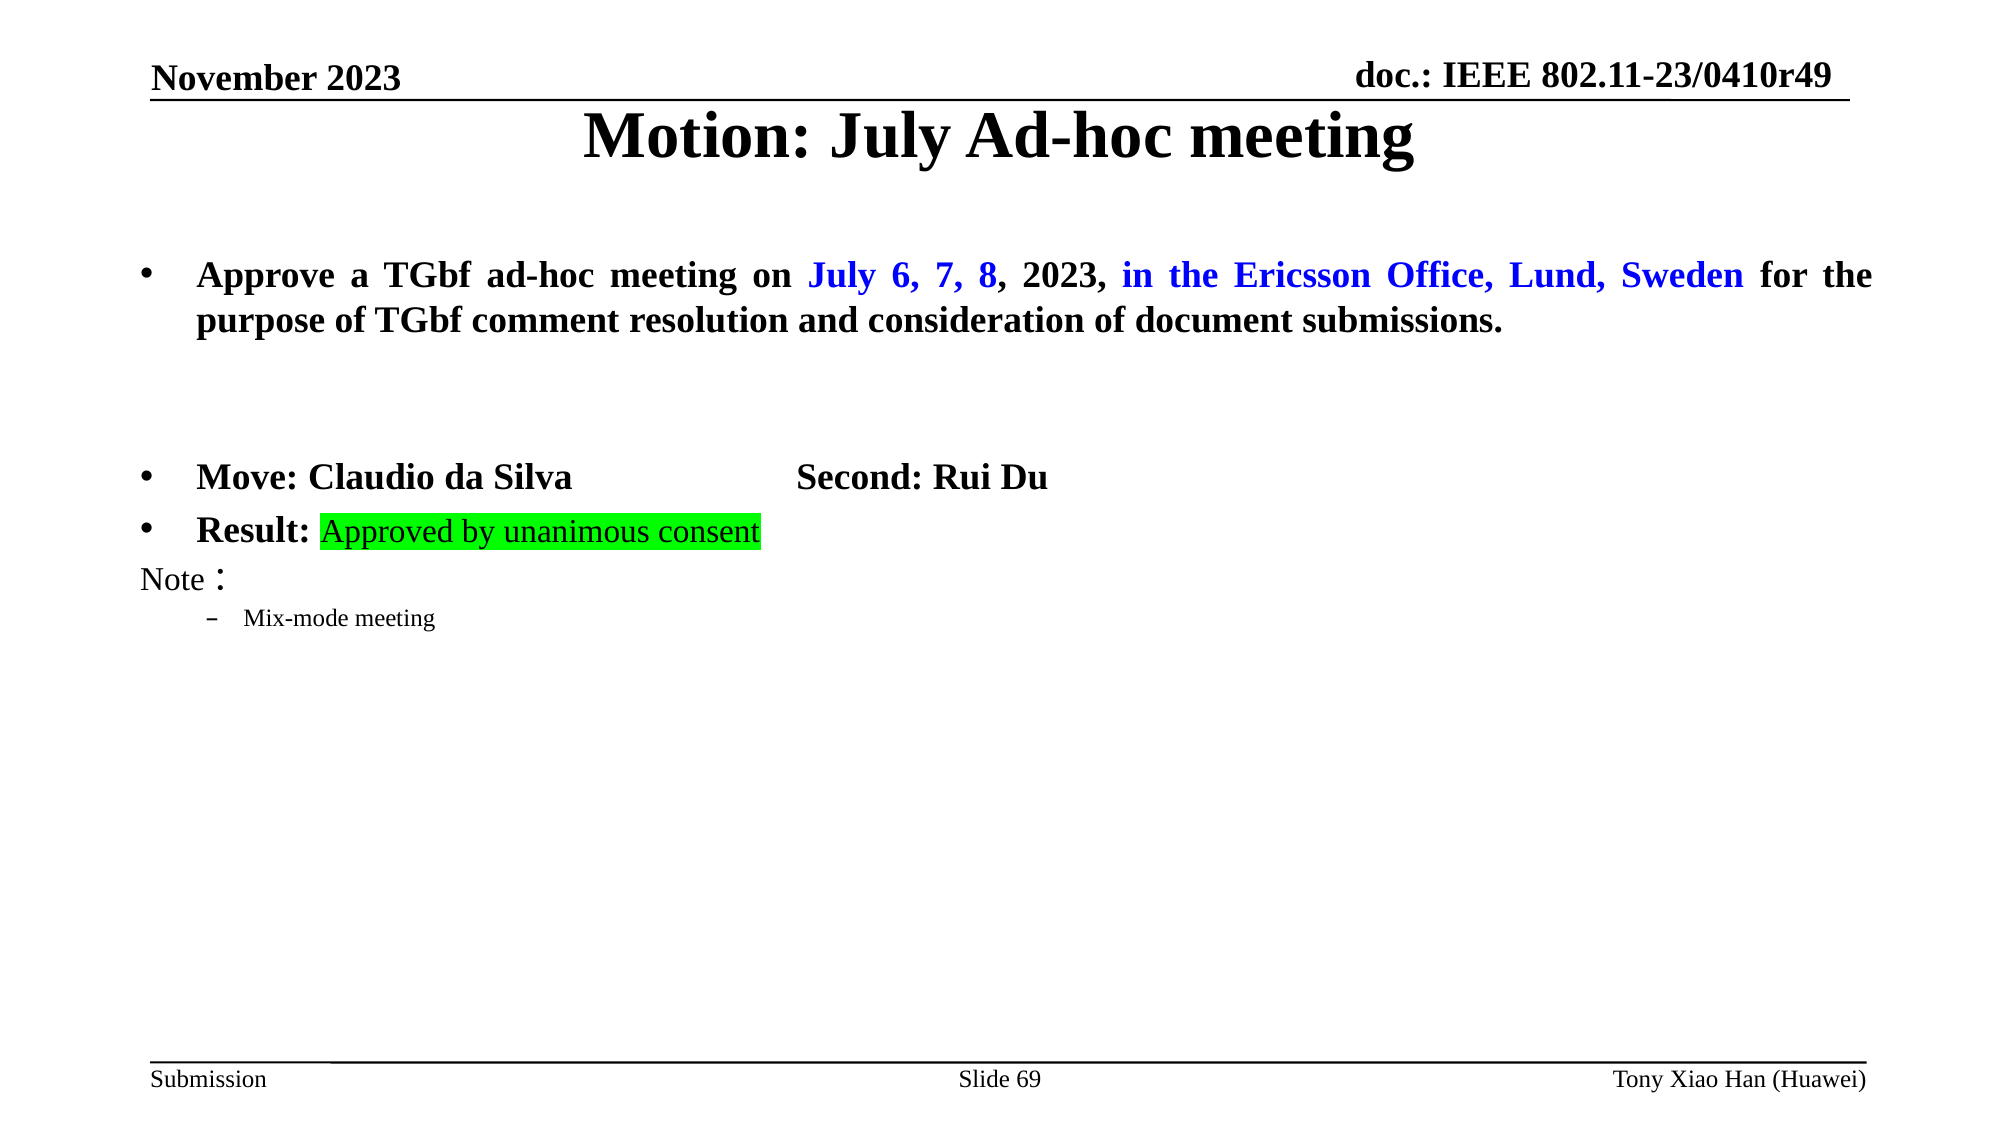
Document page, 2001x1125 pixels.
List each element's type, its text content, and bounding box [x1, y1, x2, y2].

text_box Approve a TGbf ad-hoc meeting on July 6, 7, 8, 2023, in the Ericsson Office, Lund, Sweden for the purpose of TGbf comment resolution and consideration of document submissions. Move: Claudio da Silva Second: Rui Du Result: Approved by unanimous consent Note： Mix-mode meeting [125, 212, 1888, 1013]
text_box Motion: July Ad-hoc meeting [362, 87, 1638, 175]
